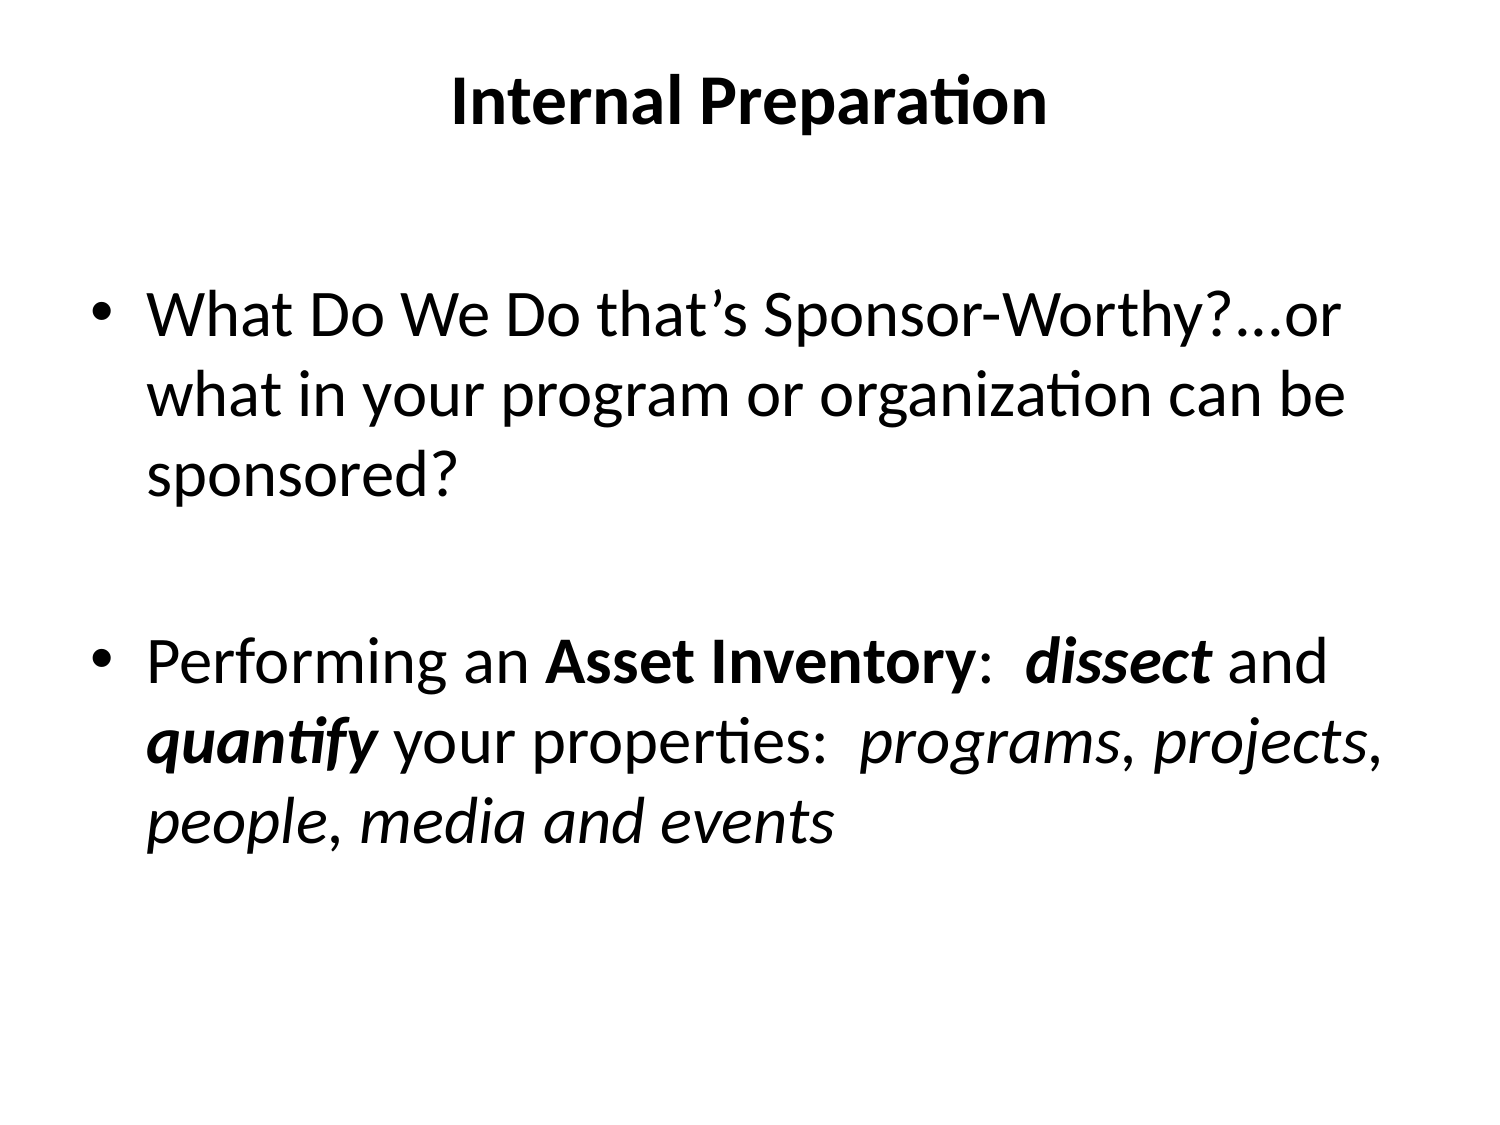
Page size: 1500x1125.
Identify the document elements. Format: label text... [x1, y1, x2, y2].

list What Do We Do that’s Sponsor-Worthy?...or what in your program or organization can be sponsored? Performing an Asset Inventory: dissect and quantify your properties: programs, projects, people, media and events [75, 262, 1425, 1005]
title Internal Preparation [75, 45, 1425, 233]
